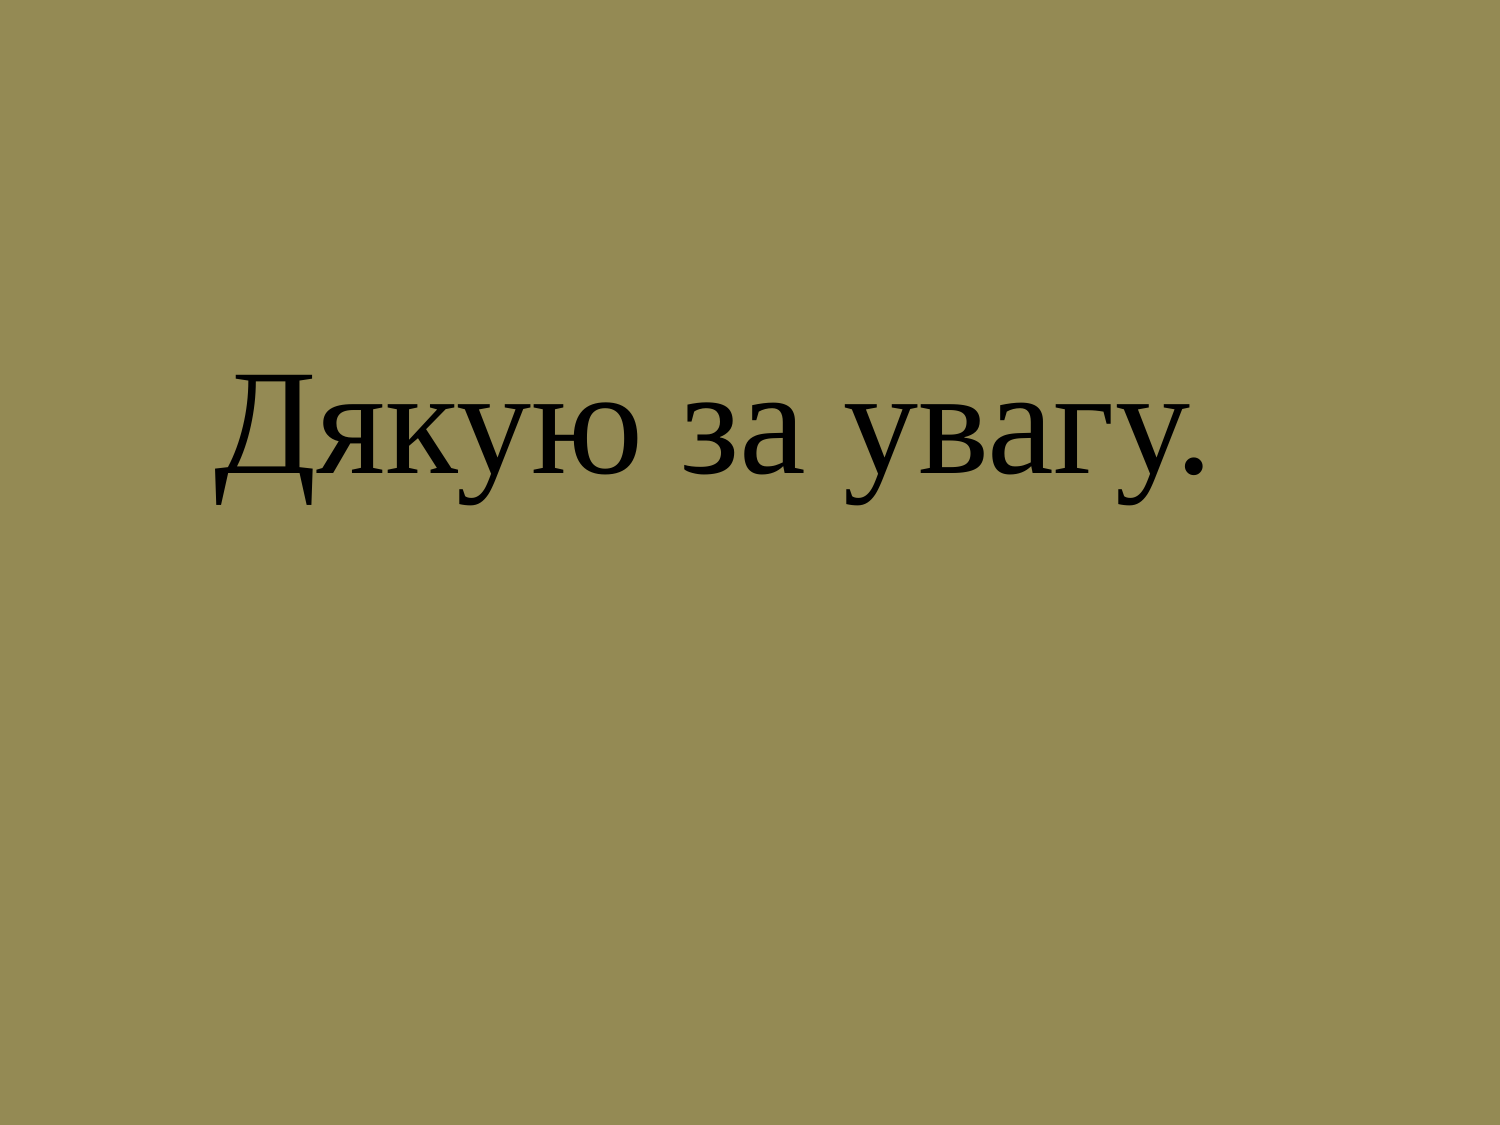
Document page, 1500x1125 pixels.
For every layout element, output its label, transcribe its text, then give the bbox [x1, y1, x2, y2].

list Дякую за увагу. [199, 316, 1355, 640]
